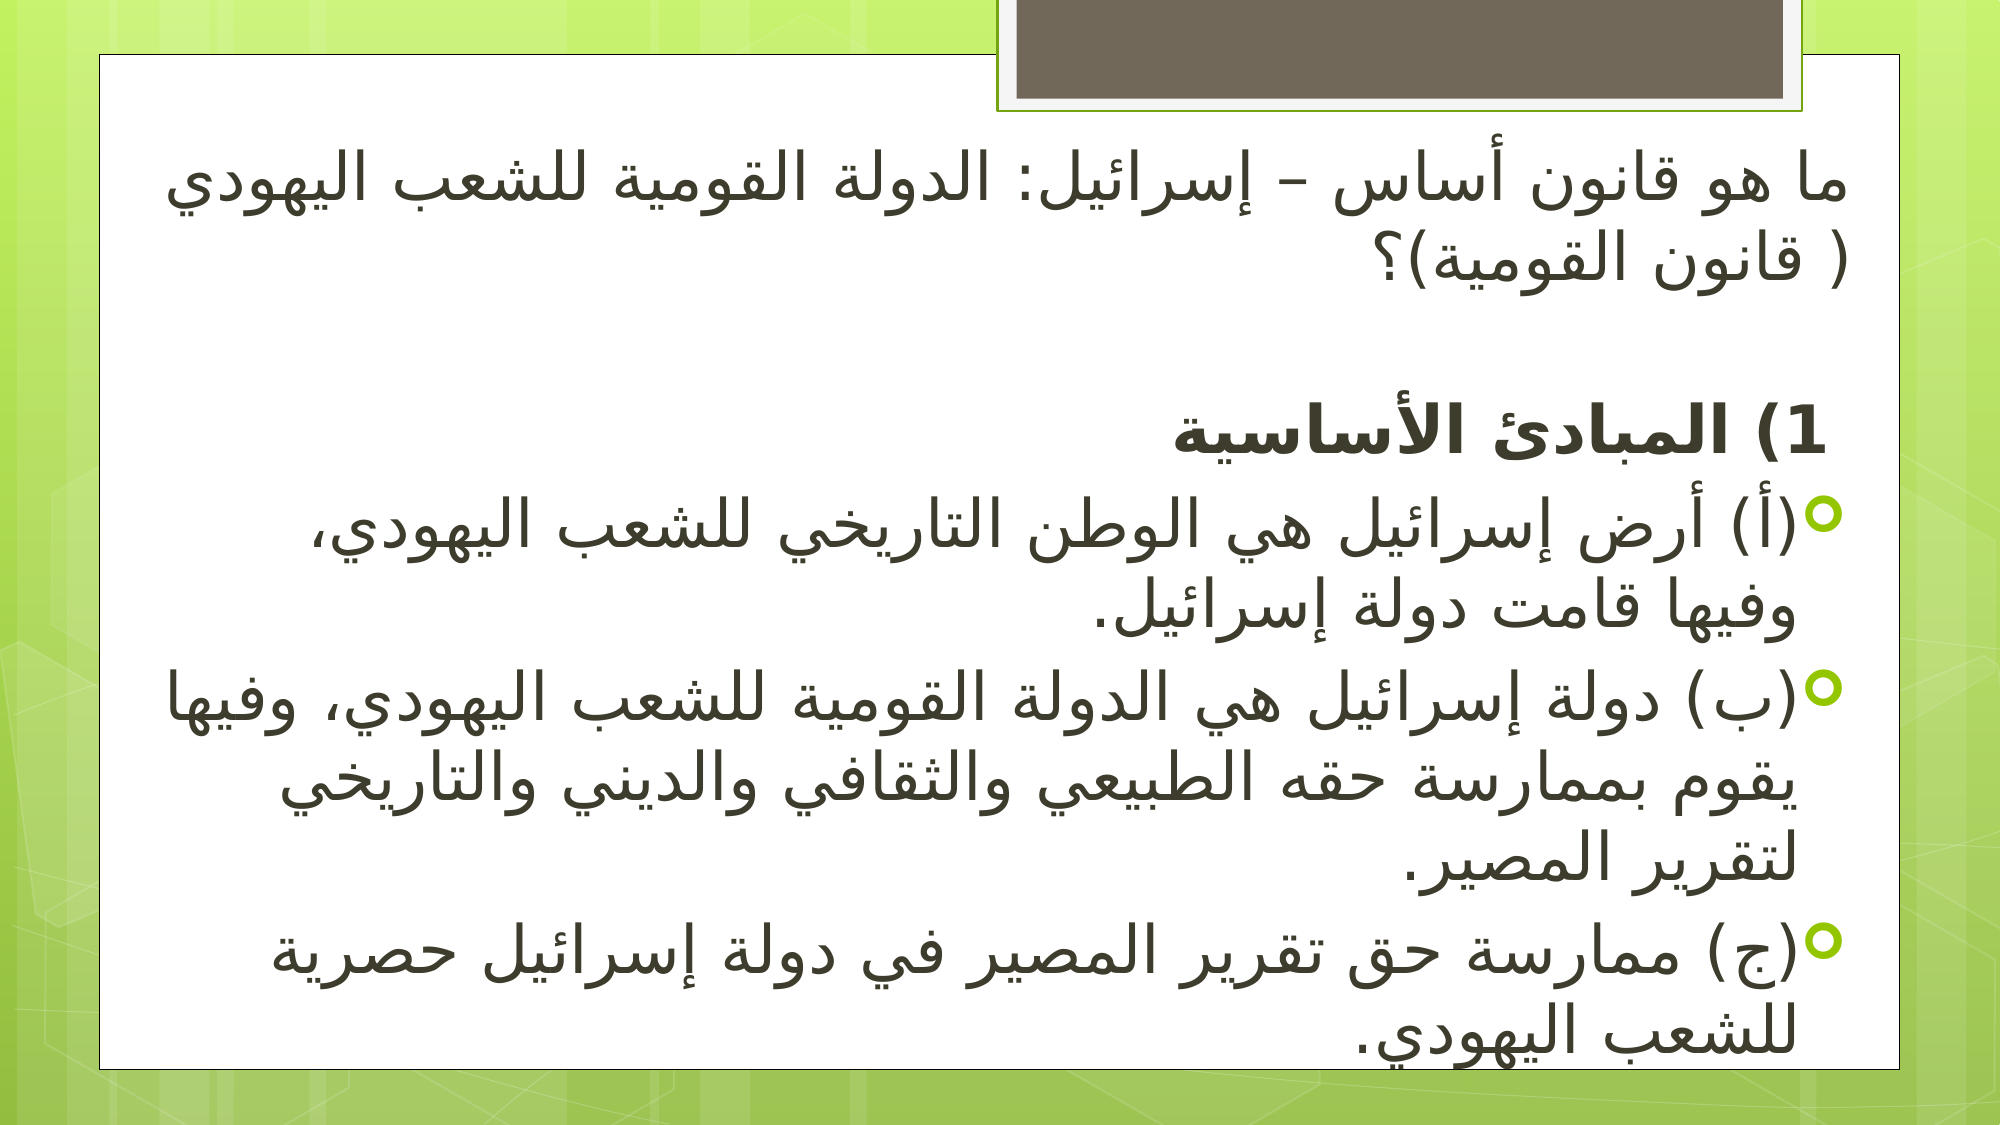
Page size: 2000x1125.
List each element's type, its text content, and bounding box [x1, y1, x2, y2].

list ما هو قانون أساس – إسرائيل: الدولة القومية للشعب اليهودي ( قانون القومية)؟ 1) المبادئ الأساسية (أ‌) أرض إسرائيل هي الوطن التاريخي للشعب اليهودي، وفيها قامت دولة إسرائيل. (ب‌) دولة إسرائيل هي الدولة القومية للشعب اليهودي، وفيها يقوم بممارسة حقه الطبيعي والثقافي والديني والتاريخي لتقرير المصير. (ج‌) ممارسة حق تقرير المصير في دولة إسرائيل حصرية للشعب اليهودي. [137, 124, 1878, 934]
